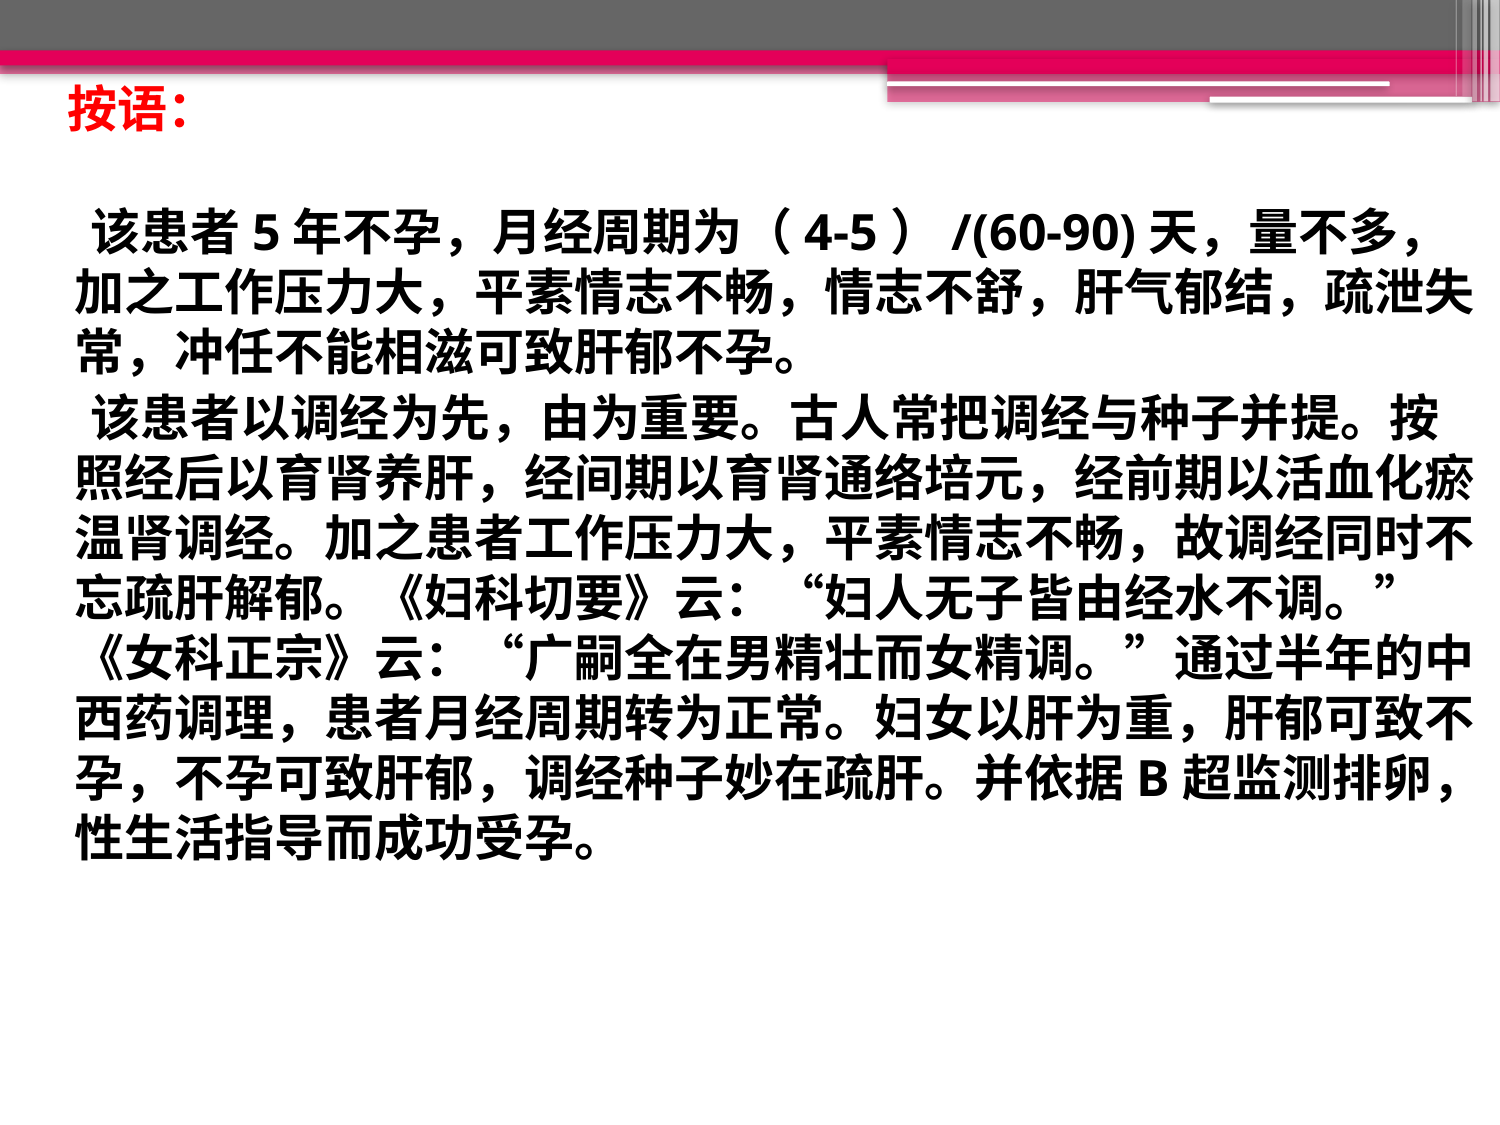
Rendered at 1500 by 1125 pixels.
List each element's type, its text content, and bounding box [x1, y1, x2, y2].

list 按语： 该患者5年不孕，月经周期为（4-5）/(60-90)天，量不多，加之工作压力大，平素情志不畅，情志不舒，肝气郁结，疏泄失常，冲任不能相滋可致肝郁不孕。 该患者以调经为先，由为重要。古人常把调经与种子并提。按照经后以育肾养肝，经间期以育肾通络培元，经前期以活血化瘀温肾调经。加之患者工作压力大，平素情志不畅，故调经同时不忘疏肝解郁。《妇科切要》云：“妇人无子皆由经水不调。”《女科正宗》云：“广嗣全在男精壮而女精调。”通过半年的中西药调理，患者月经周期转为正常。妇女以肝为重，肝郁可致不孕，不孕可致肝郁，调经种子妙在疏肝。并依据B超监测排卵，性生活指导而成功受孕。 [0, 70, 1500, 1079]
